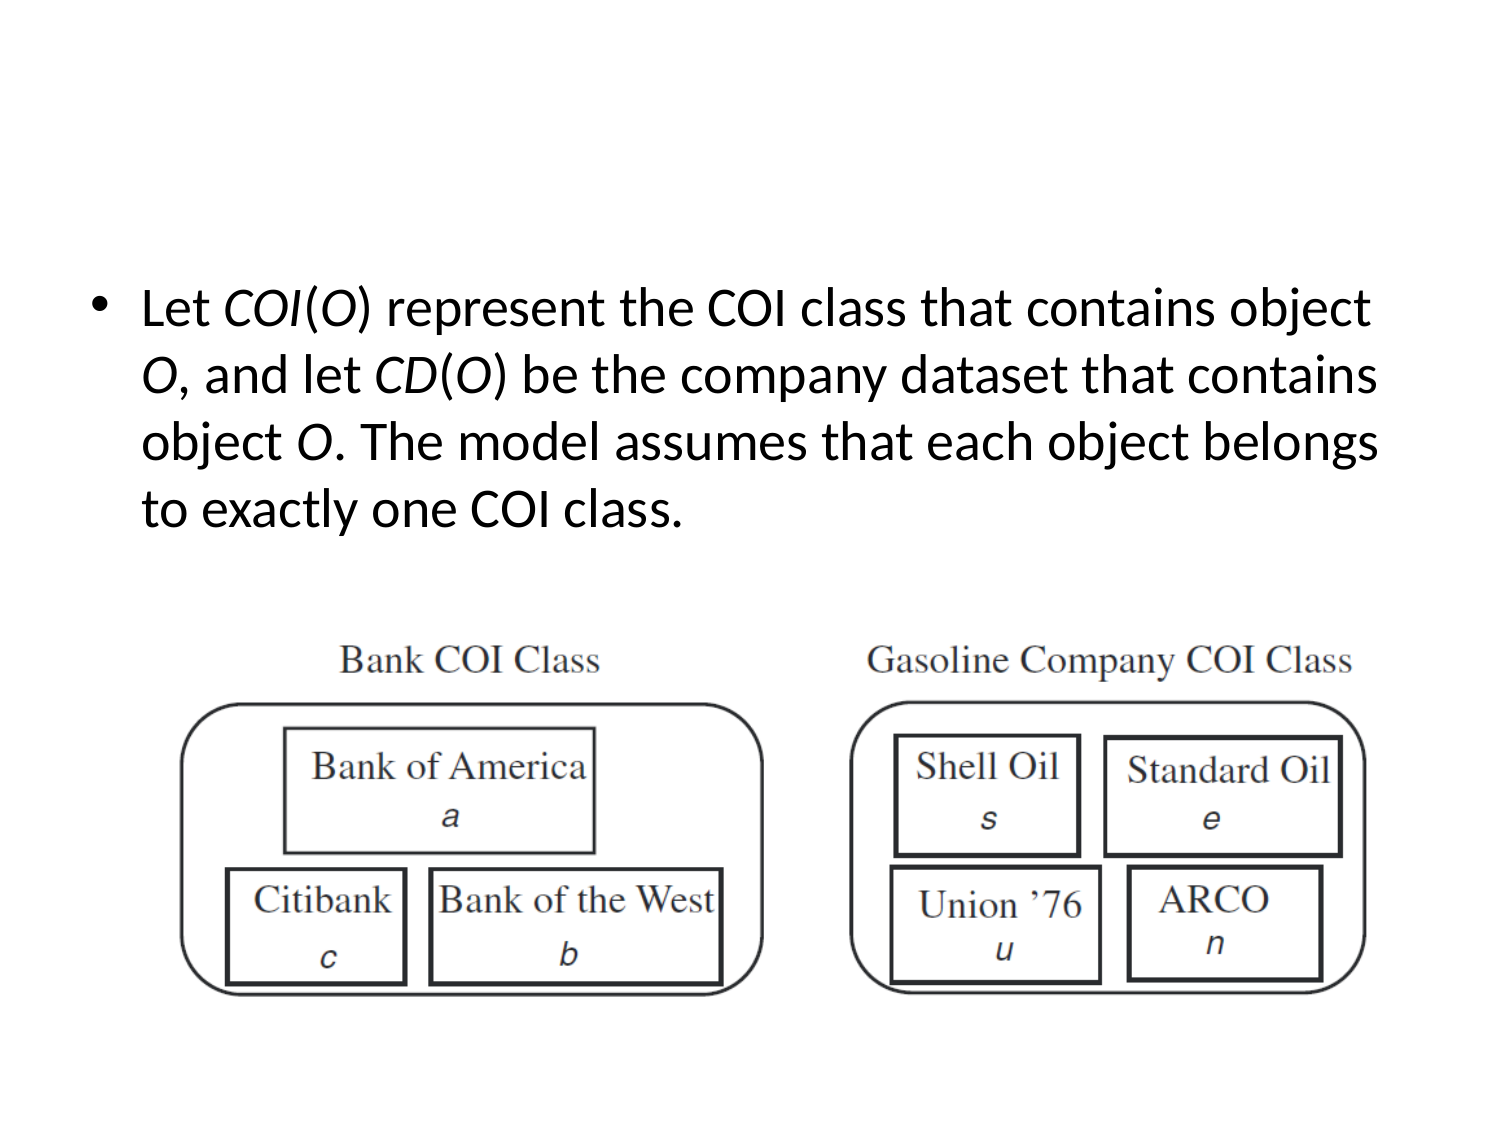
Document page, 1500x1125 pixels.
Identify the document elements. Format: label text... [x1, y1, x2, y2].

list Let COI(O) represent the COI class that contains object O, and let CD(O) be the company dataset that contains object O. The model assumes that each object belongs to exactly one COI class. [75, 262, 1425, 551]
picture [76, 585, 1417, 1019]
